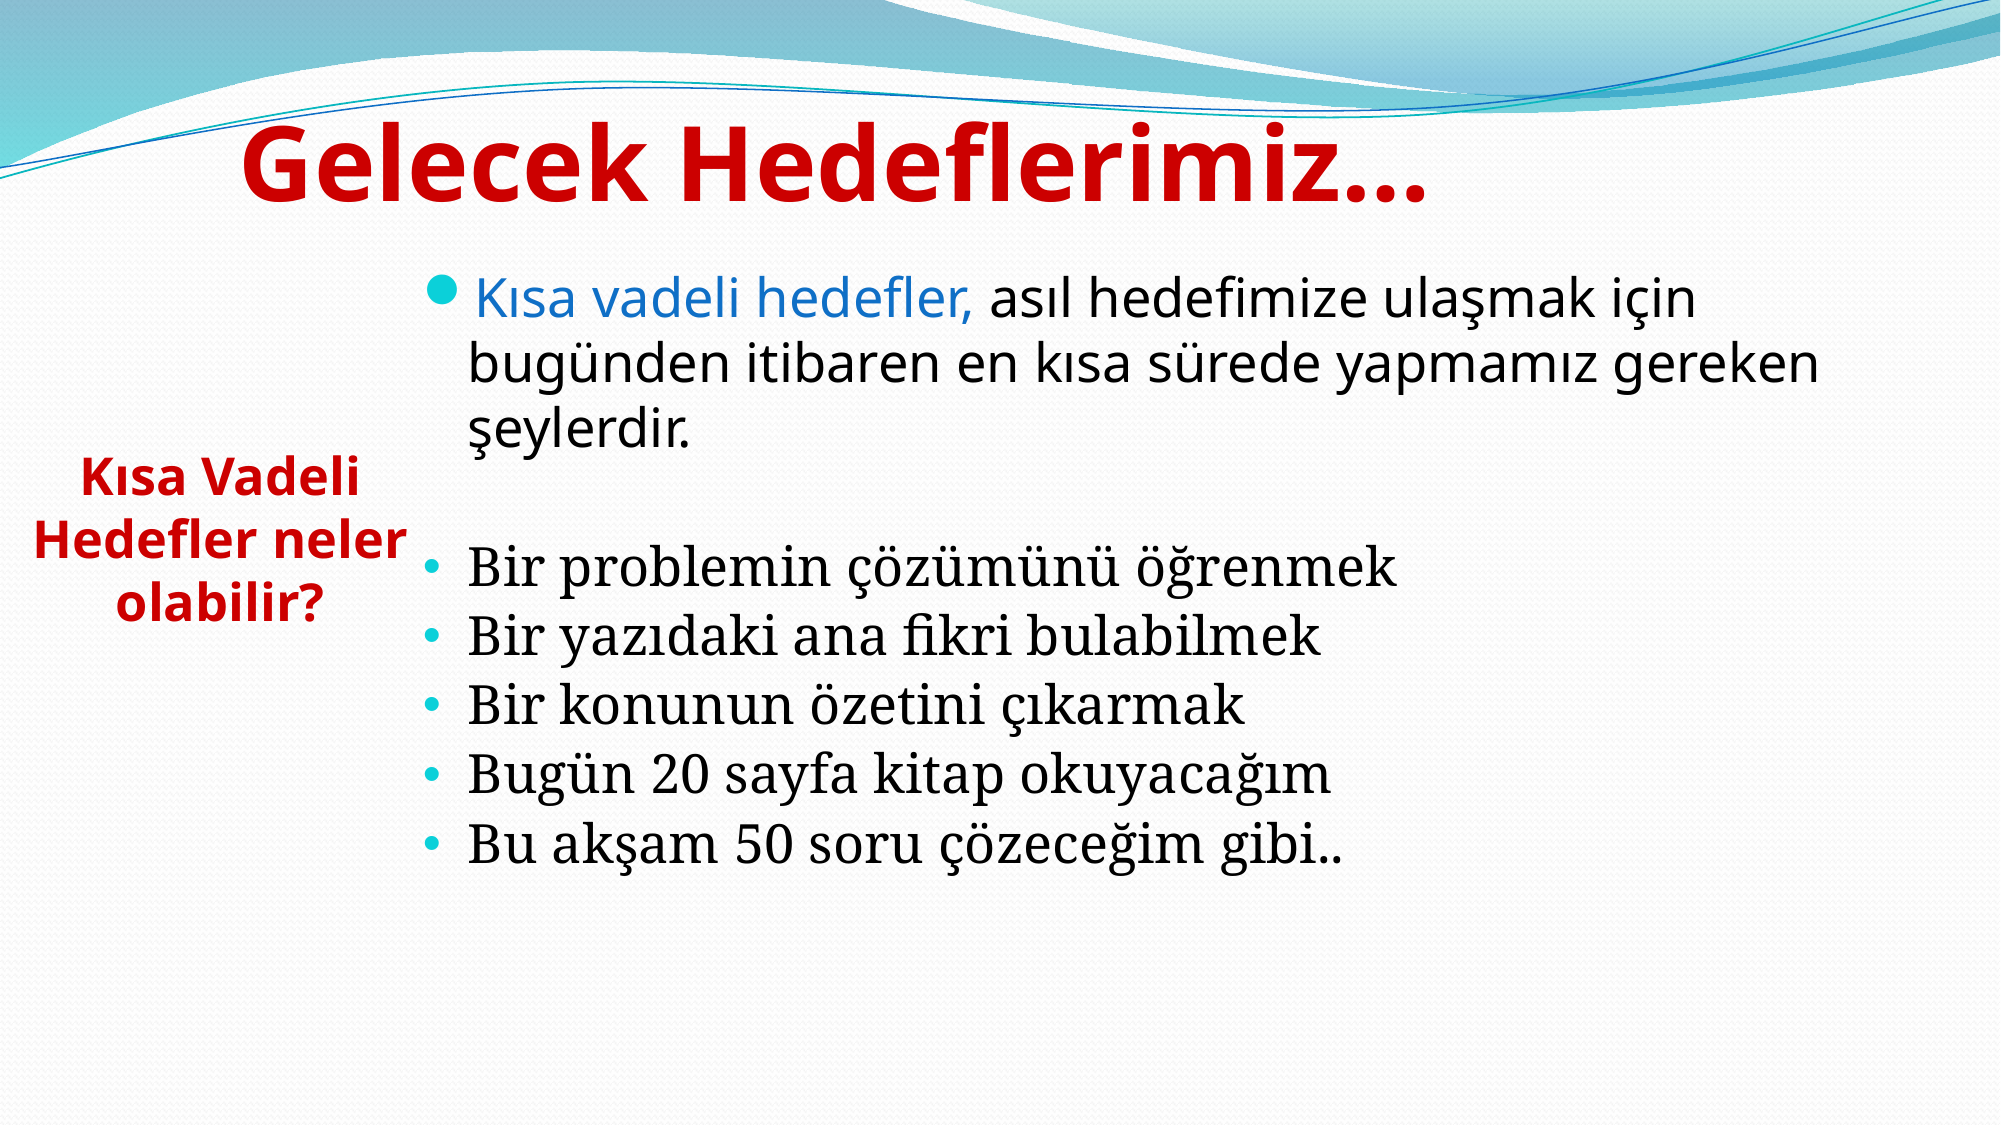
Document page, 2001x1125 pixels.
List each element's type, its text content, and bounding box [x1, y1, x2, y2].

list Kısa Vadeli Hedefler neler olabilir? [17, 436, 408, 642]
title Gelecek Hedeflerimiz… [238, 34, 1715, 223]
list Kısa vadeli hedefler, asıl hedefimize ulaşmak için bugünden itibaren en kısa sürede yapmamız gereken şeylerdir. Bir problemin çözümünü öğrenmek Bir yazıdaki ana fikri bulabilmek Bir konunun özetini çıkarmak Bugün 20 sayfa kitap okuyacağım Bu akşam 50 soru çözeceğim gibi.. [408, 256, 1956, 996]
